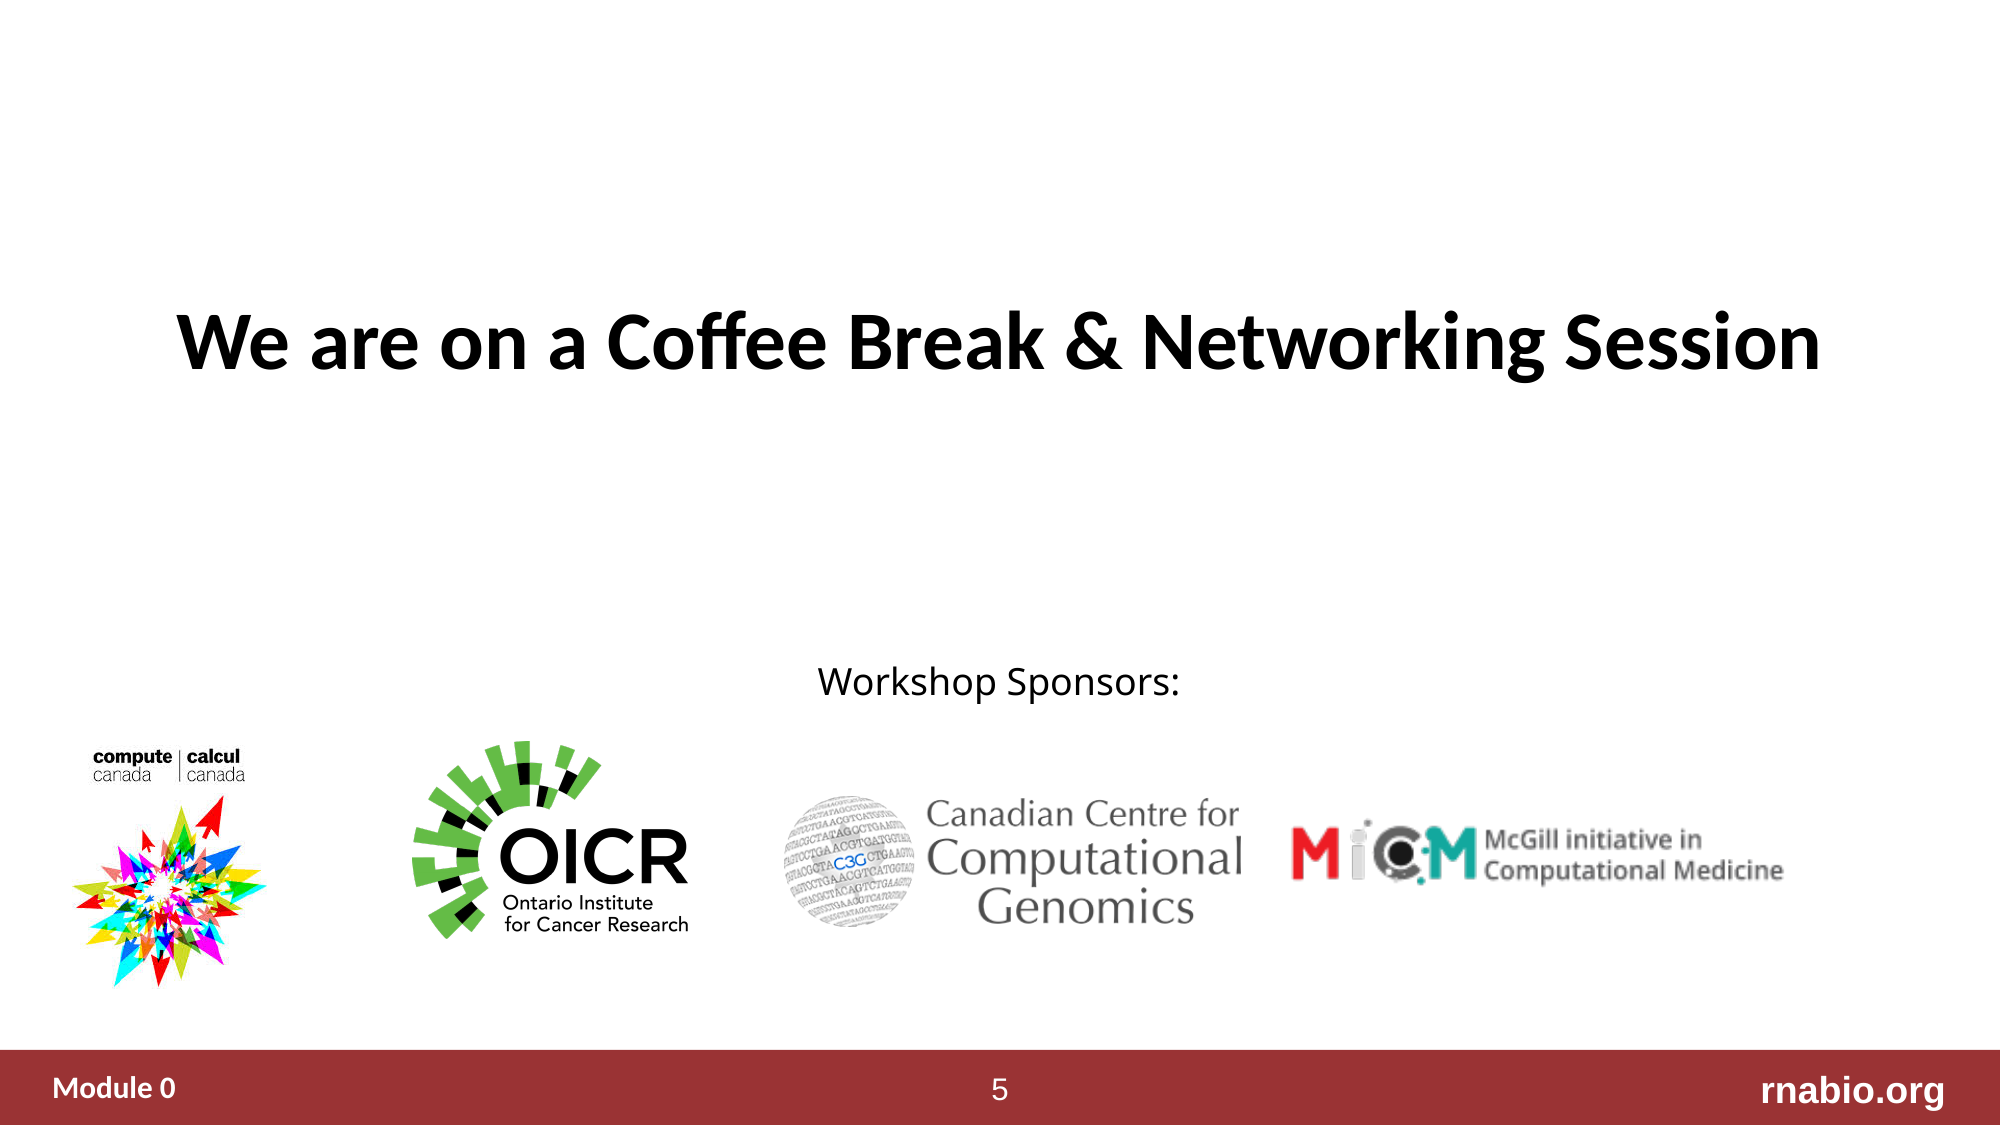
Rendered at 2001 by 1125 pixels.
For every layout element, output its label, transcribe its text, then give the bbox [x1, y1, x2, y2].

picture [1282, 764, 1795, 950]
title We are on a Coffee Break & Networking Session [137, 59, 1863, 627]
picture [72, 745, 268, 994]
picture [412, 740, 688, 940]
picture [783, 796, 1241, 927]
text_box Workshop Sponsors: [129, 650, 1869, 711]
